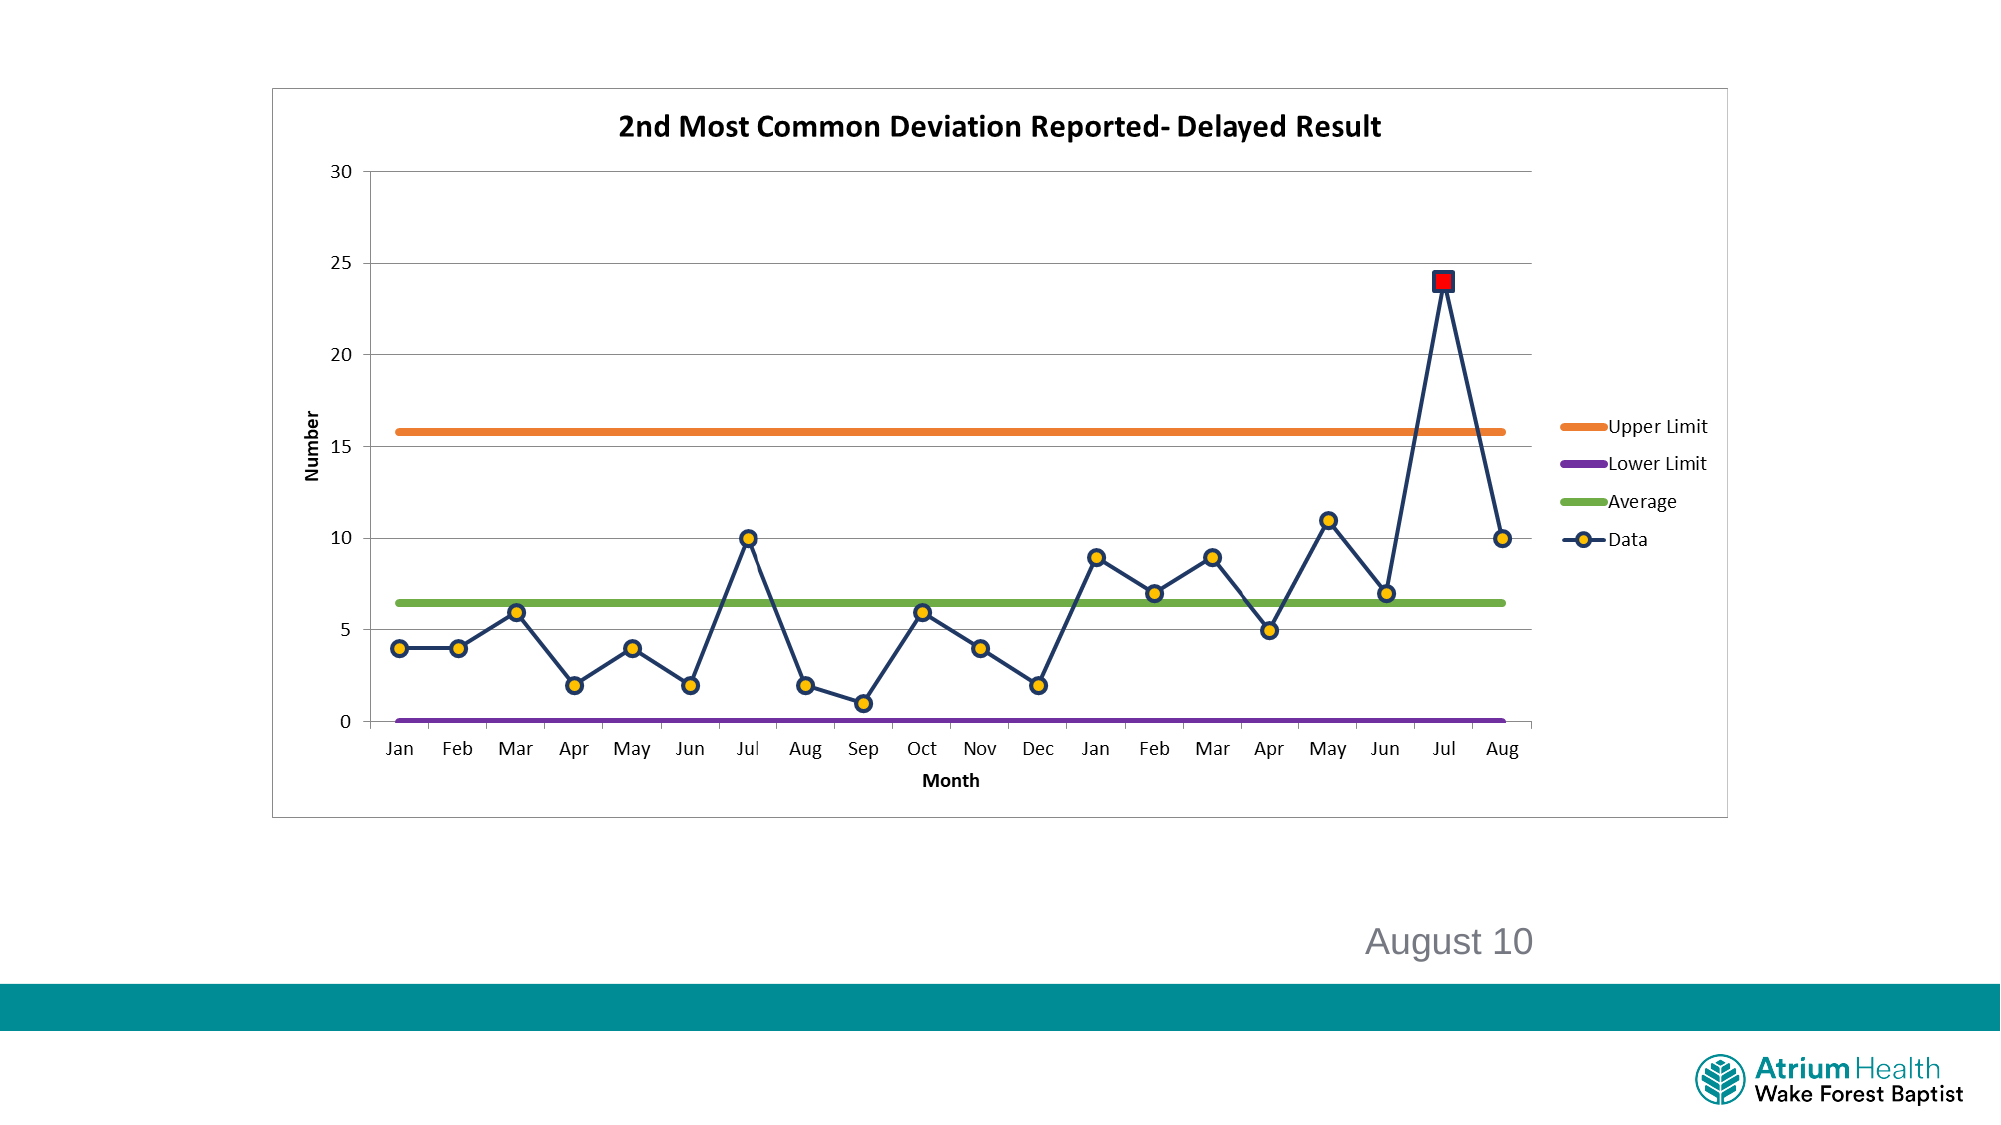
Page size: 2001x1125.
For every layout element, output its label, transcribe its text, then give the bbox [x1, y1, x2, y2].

picture [1695, 1054, 1963, 1106]
text_box August 10 [1350, 909, 1598, 970]
picture [272, 88, 1728, 818]
